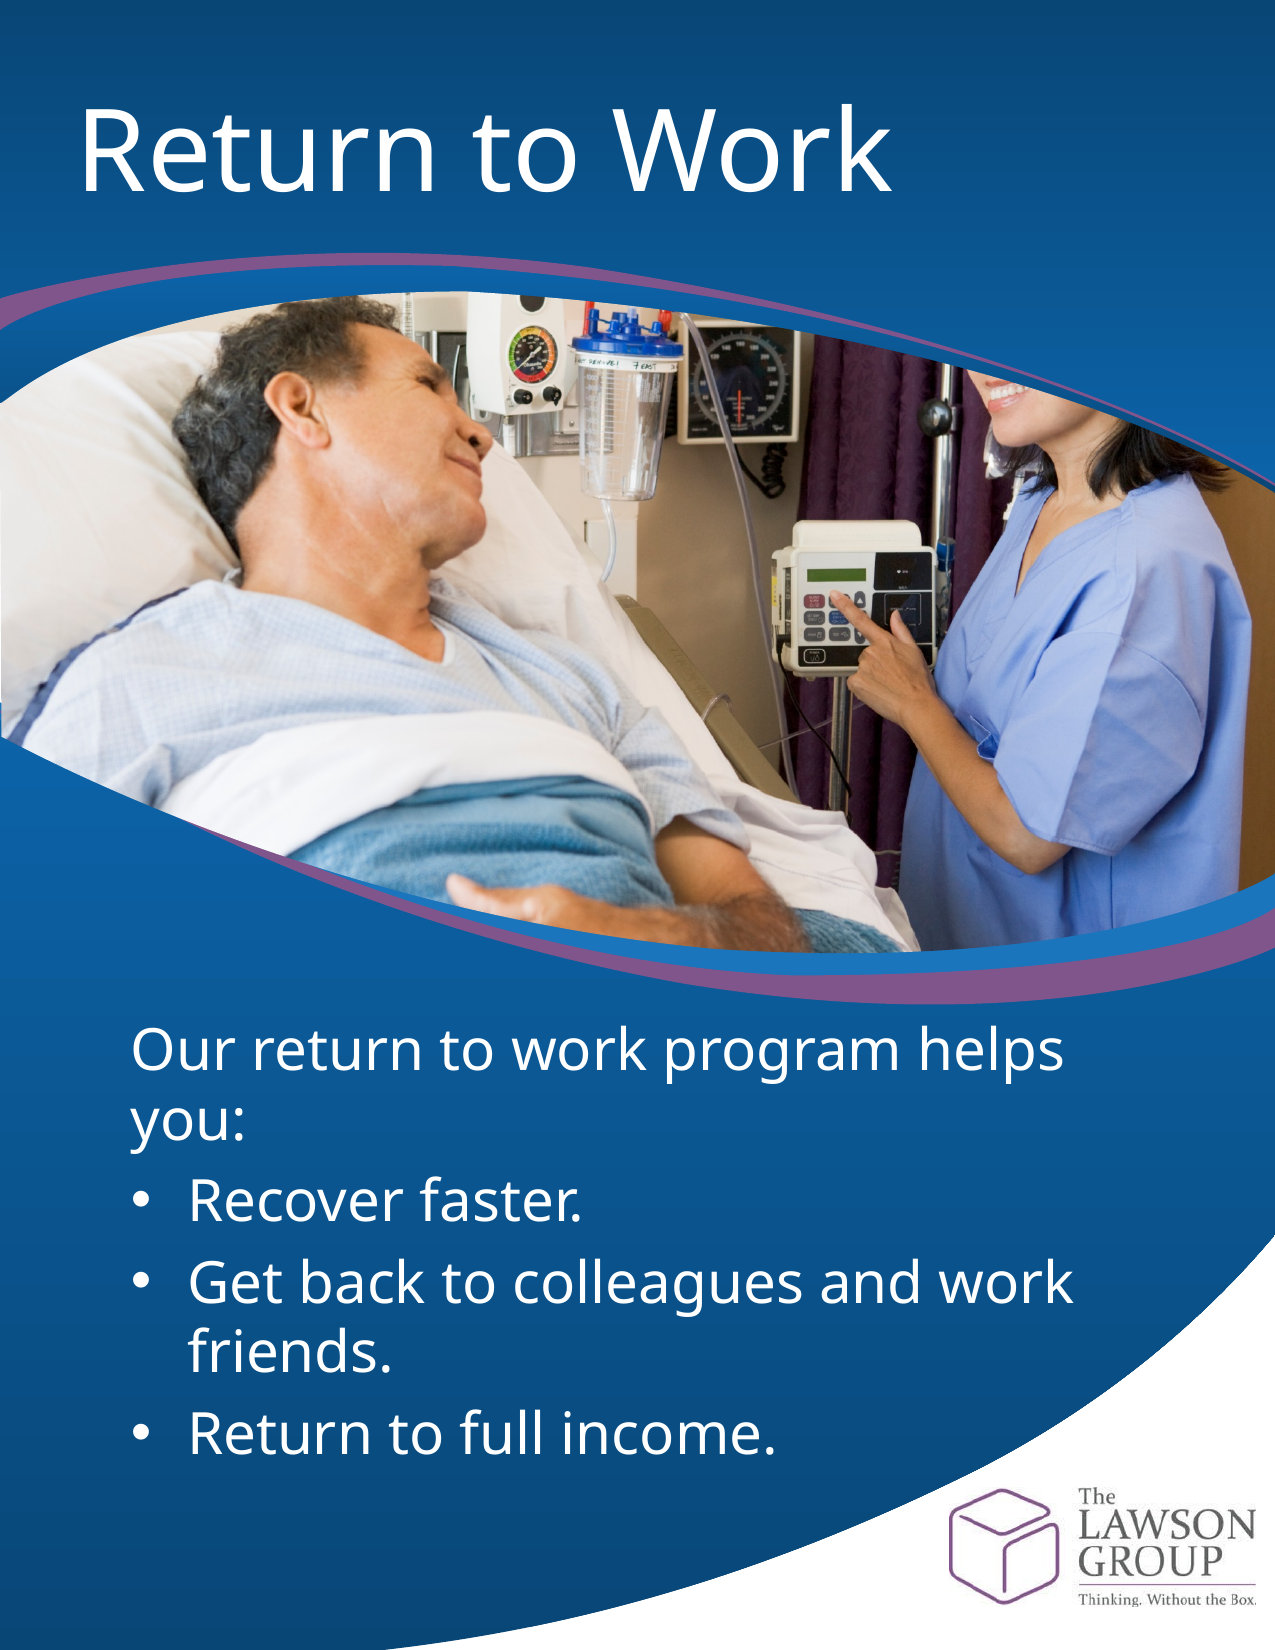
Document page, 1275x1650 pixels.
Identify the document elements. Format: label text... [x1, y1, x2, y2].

picture [949, 1487, 1256, 1607]
picture [0, 291, 1275, 954]
list Return to Work [61, 70, 1243, 221]
list Our return to work program helps you: Recover faster. Get back to colleagues and work friends. Return to full income. [116, 1004, 1204, 1544]
